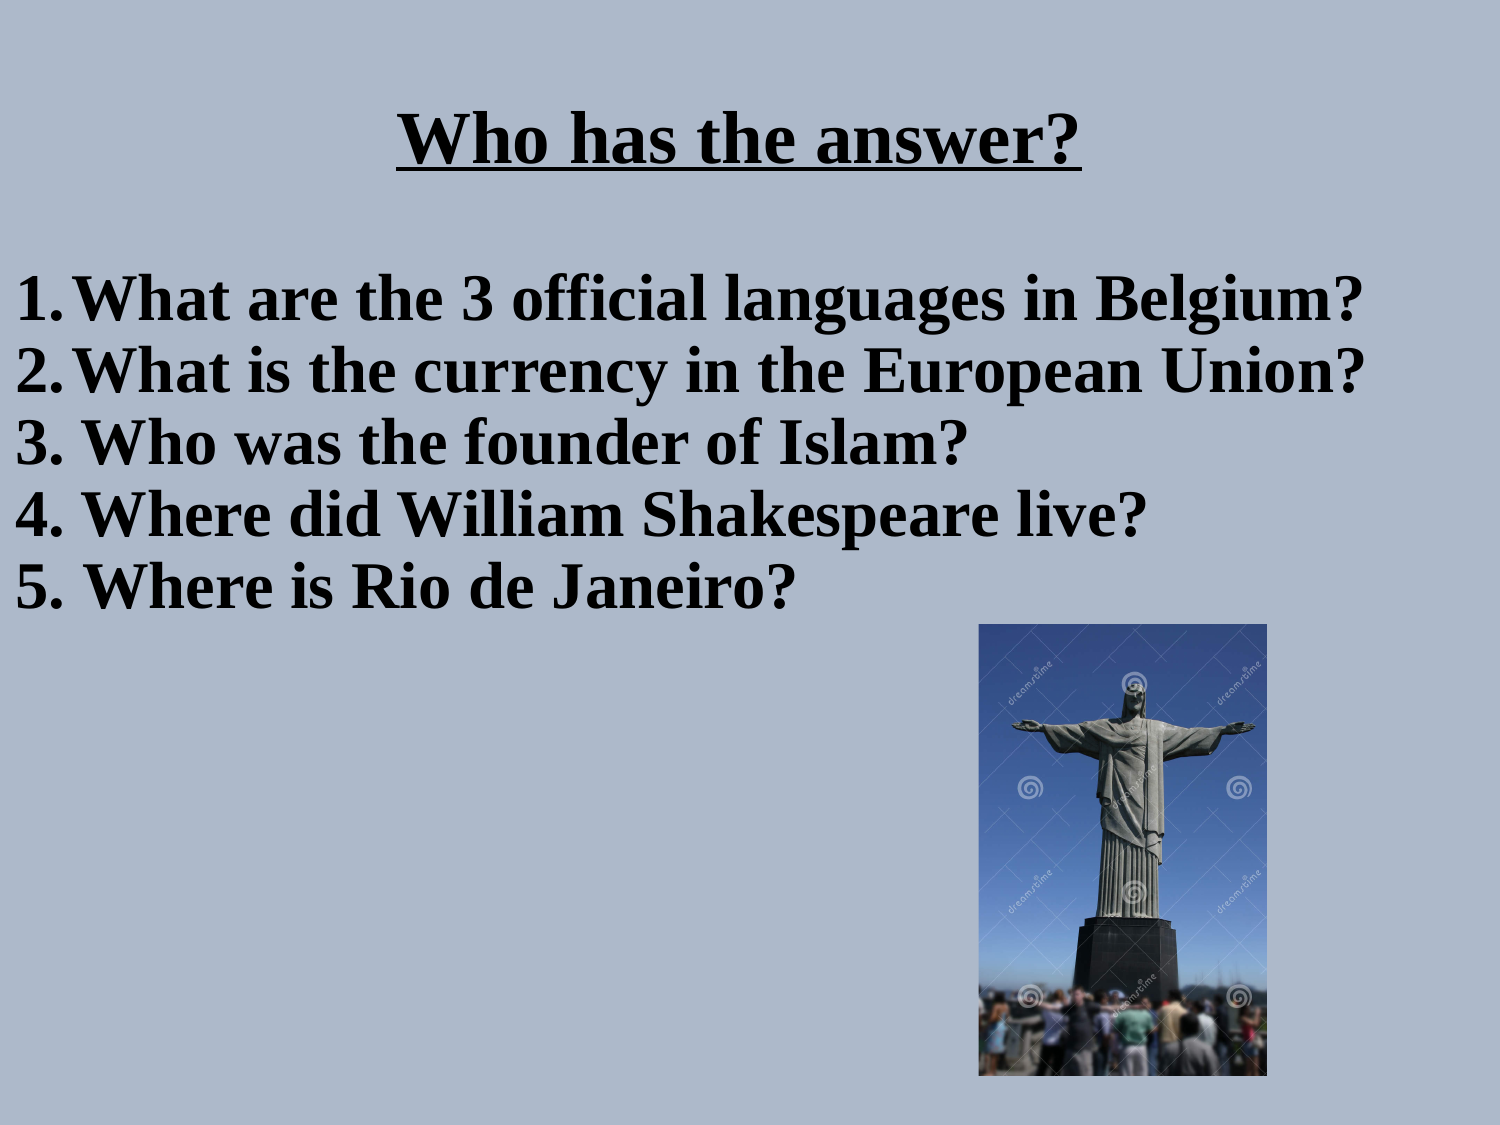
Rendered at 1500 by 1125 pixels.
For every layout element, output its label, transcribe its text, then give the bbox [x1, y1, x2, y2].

list Who has the answer? What are the 3 official languages in Belgium? What is the currency in the European Union? 3. Who was the founder of Islam? 4. Where did William Shakespeare live? 5. Where is Rio de Janeiro? [0, 0, 1479, 1125]
picture [978, 624, 1267, 1076]
